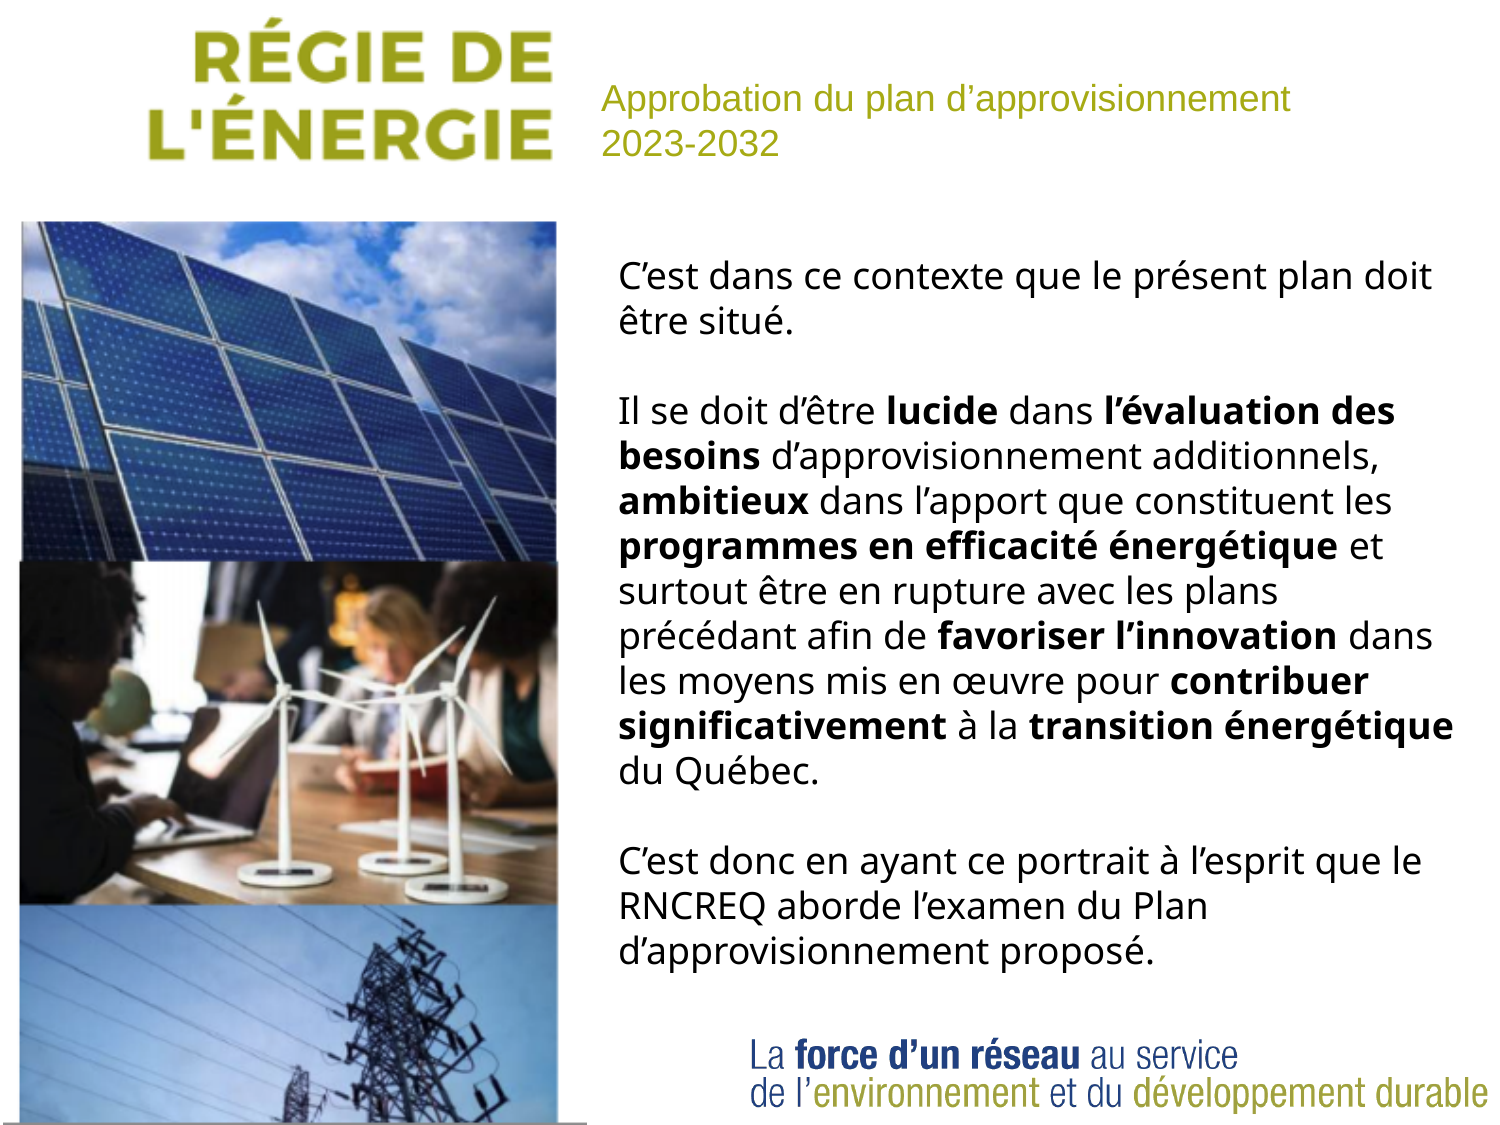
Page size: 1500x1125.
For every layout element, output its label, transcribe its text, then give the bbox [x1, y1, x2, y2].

picture [750, 1034, 1489, 1116]
text_box [591, 208, 1414, 307]
text_box C’est dans ce contexte que le présent plan doit être situé. Il se doit d’être lucide dans l’évaluation des besoins d’approvisionnement additionnels, ambitieux dans l’apport que constituent les programmes en efficacité énergétique et surtout être en rupture avec les plans précédant afin de favoriser l’innovation dans les moyens mis en œuvre pour contribuer significativement à la transition énergétique du Québec. C’est donc en ayant ce portrait à l’esprit que le RNCREQ aborde l’examen du Plan d’approvisionnement proposé. [603, 244, 1483, 1025]
text_box Approbation du plan d’approvisionnement 2023-2032 [591, 66, 1337, 172]
picture [2, 0, 587, 1125]
